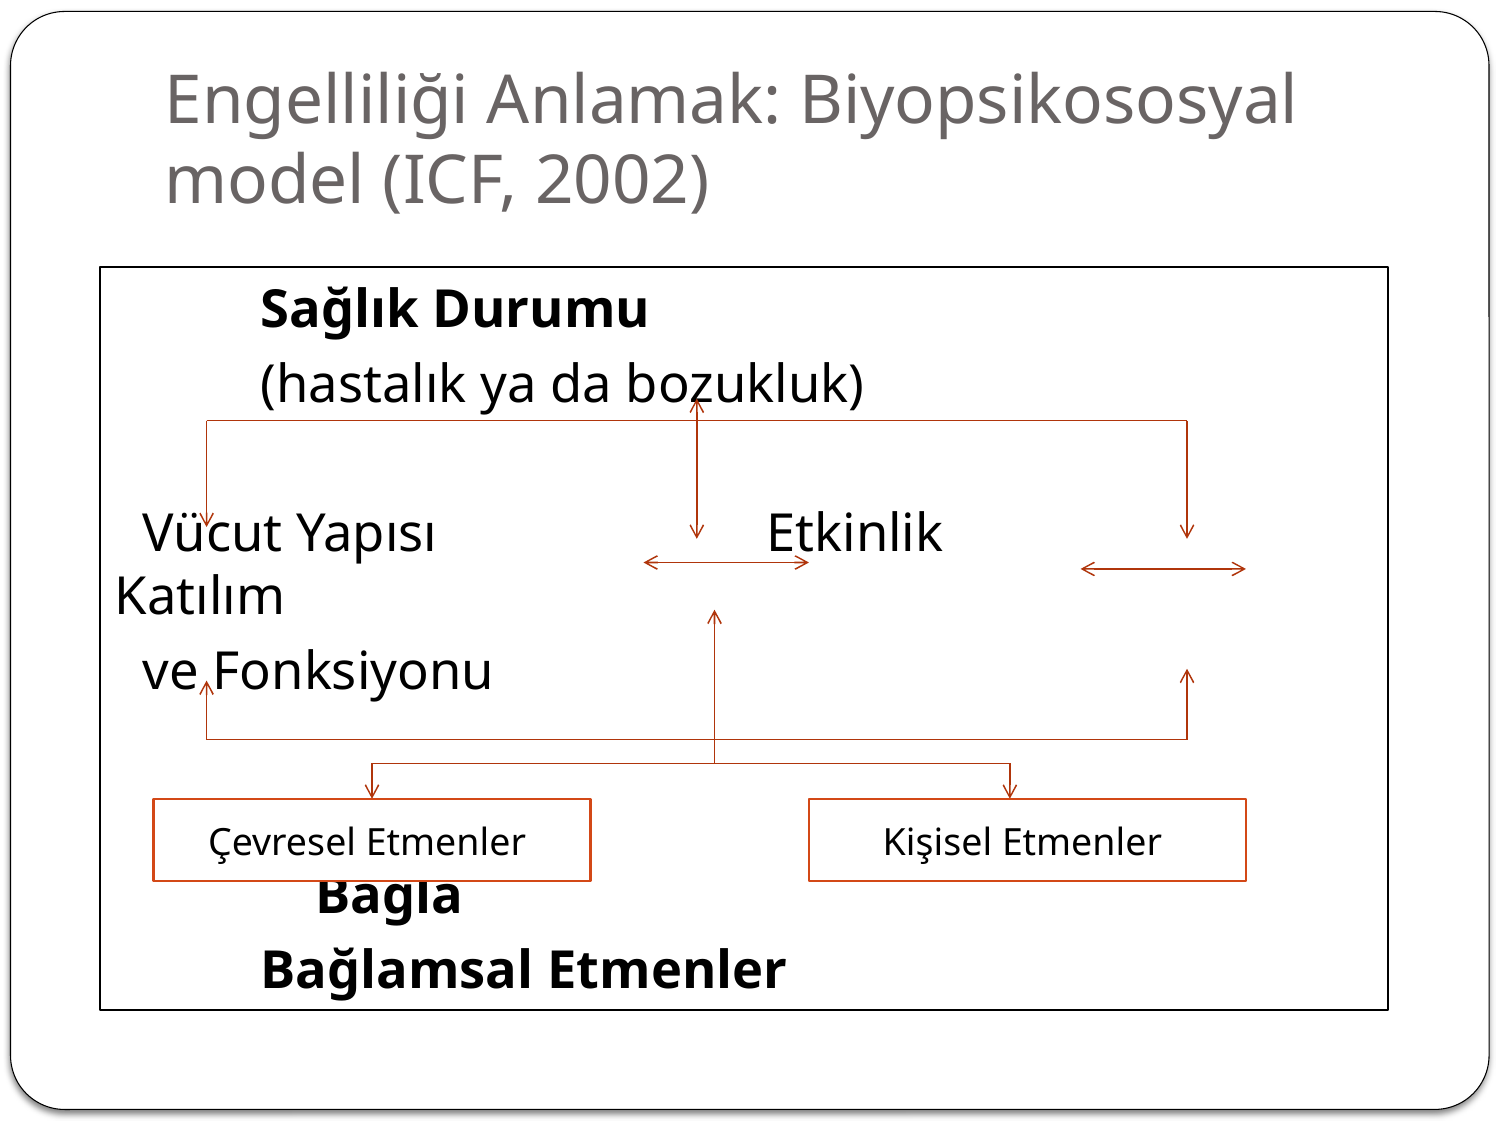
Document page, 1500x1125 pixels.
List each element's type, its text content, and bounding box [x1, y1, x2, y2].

title Engelliliği Anlamak: Biyopsikososyal model (ICF, 2002) [150, 45, 1425, 233]
text_box Çevresel Etmenler [152, 798, 592, 882]
list Sağlık Durumu (hastalık ya da bozukluk) Vücut Yapısı Etkinlik Katılım ve Fonksiyonu Bağla Bağlamsal Etmenler [99, 266, 1389, 1011]
text_box Kişisel Etmenler [808, 798, 1247, 882]
